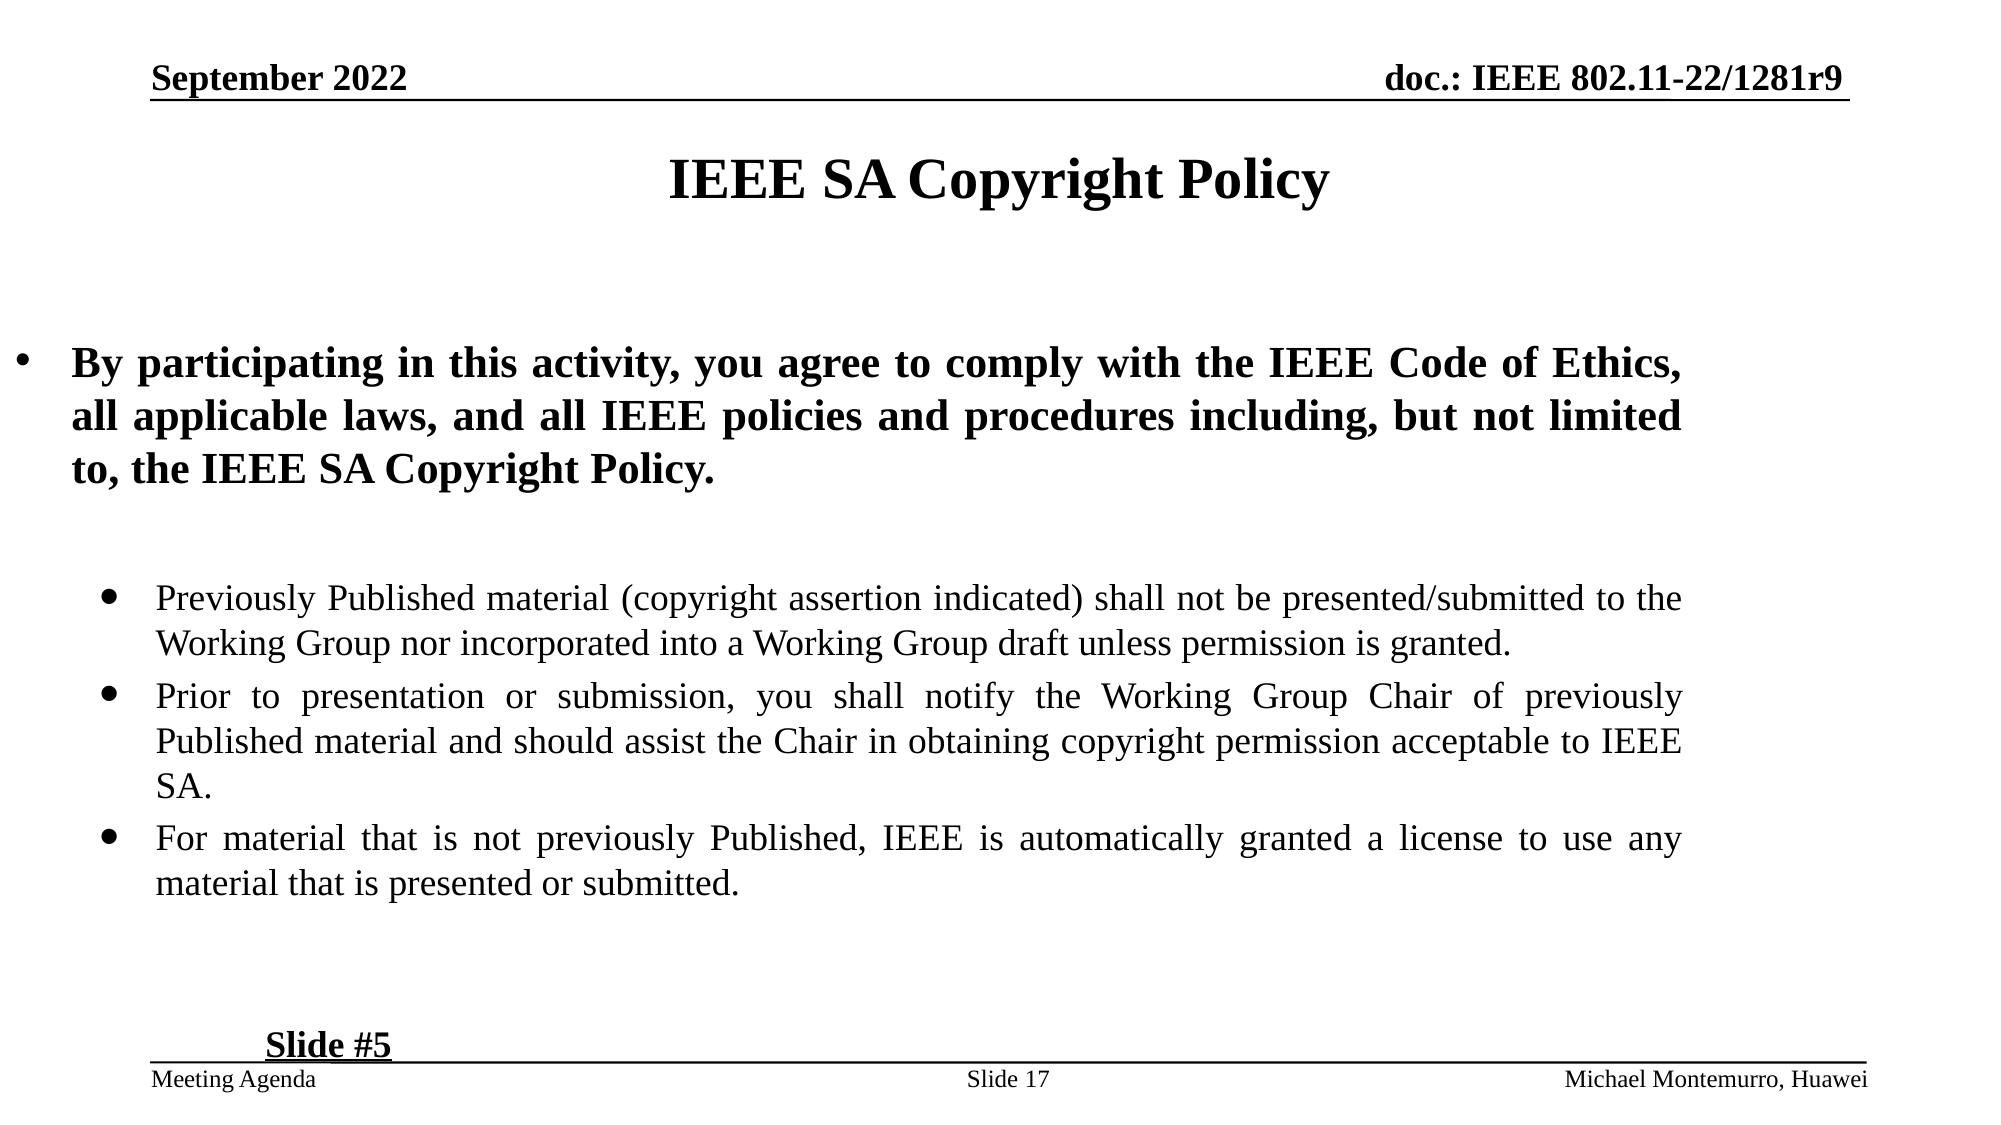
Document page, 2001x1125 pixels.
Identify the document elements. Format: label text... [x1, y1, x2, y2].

text_box IEEE SA Copyright Policy [362, 87, 1638, 263]
slide_number Slide 17 [964, 1061, 1053, 1093]
footer Michael Montemurro, Huawei [1266, 1061, 1869, 1093]
list By participating in this activity, you agree to comply with the IEEE Code of Ethics, all applicable laws, and all IEEE policies and procedures including, but not limited to, the IEEE SA Copyright Policy. Previously Published material (copyright assertion indicated) shall not be presented/submitted to the Working Group nor incorporated into a Working Group draft unless permission is granted. Prior to presentation or submission, you shall notify the Working Group Chair of previously Published material and should assist the Chair in obtaining copyright permission acceptable to IEEE SA. For material that is not previously Published, IEEE is automatically granted a license to use any material that is presented or submitted. [0, 324, 1700, 1000]
text_box Slide #5 [250, 1012, 407, 1073]
